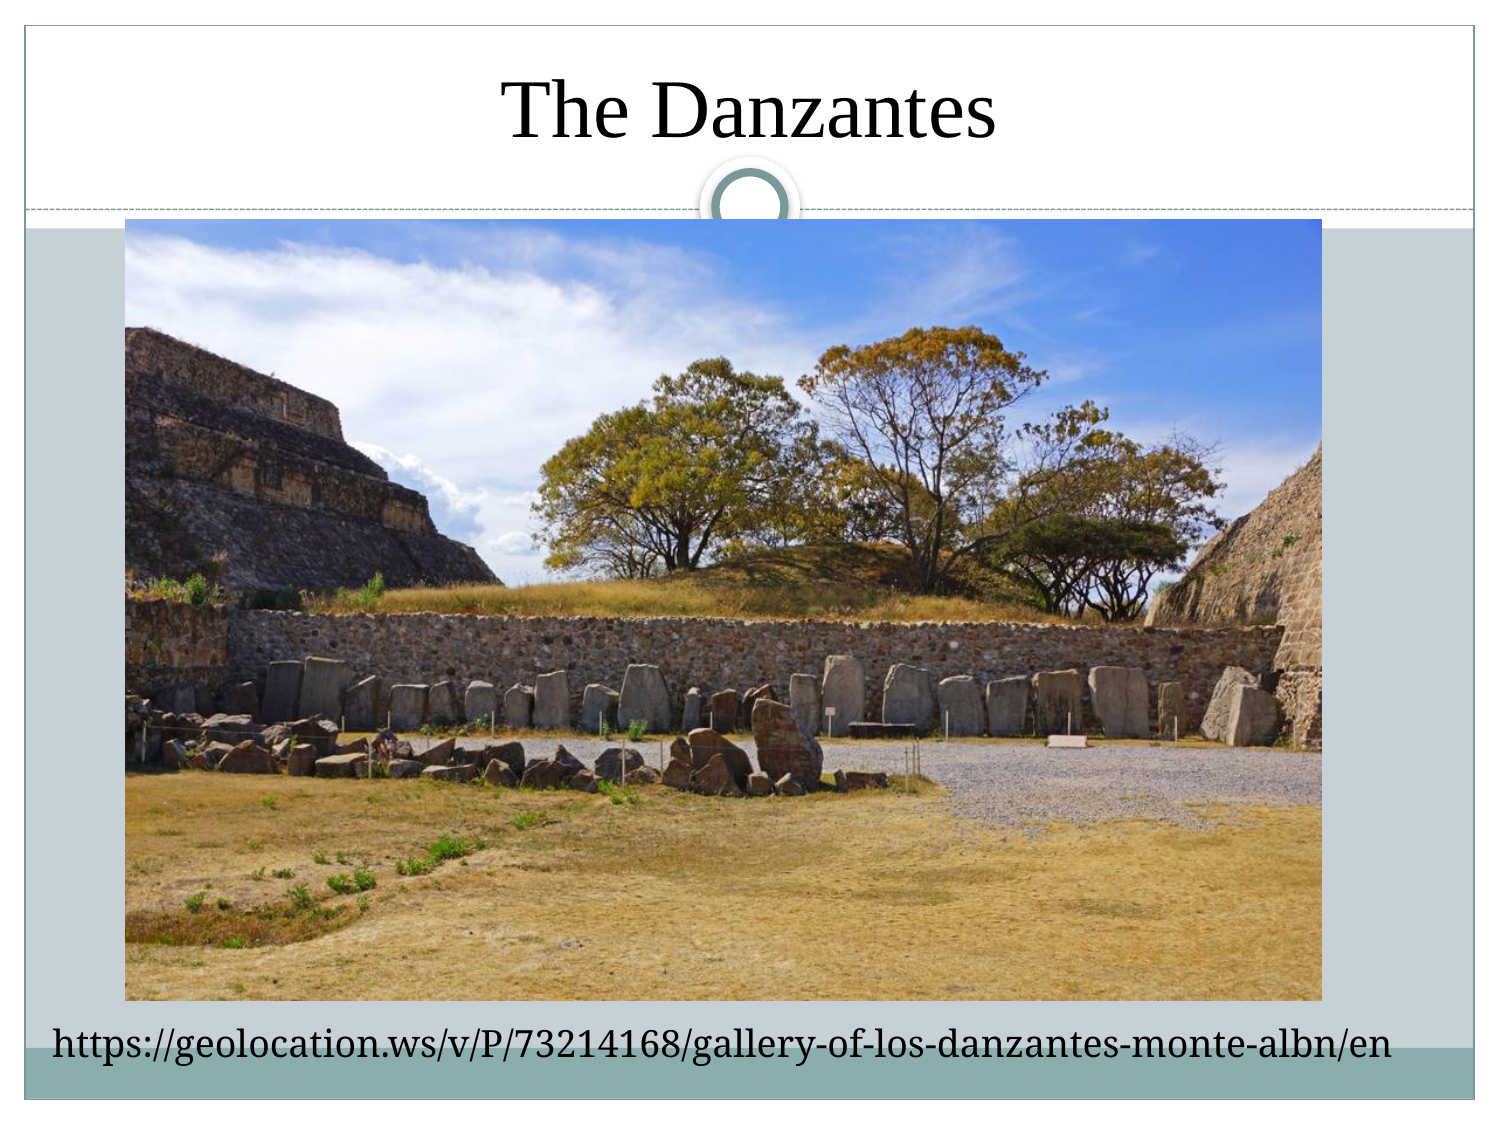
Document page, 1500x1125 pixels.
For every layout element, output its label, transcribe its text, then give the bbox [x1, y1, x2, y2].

text_box https://geolocation.ws/v/P/73214168/gallery-of-los-danzantes-monte-albn/en [37, 1012, 1450, 1073]
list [124, 219, 1323, 1001]
title The Danzantes [49, 37, 1450, 162]
